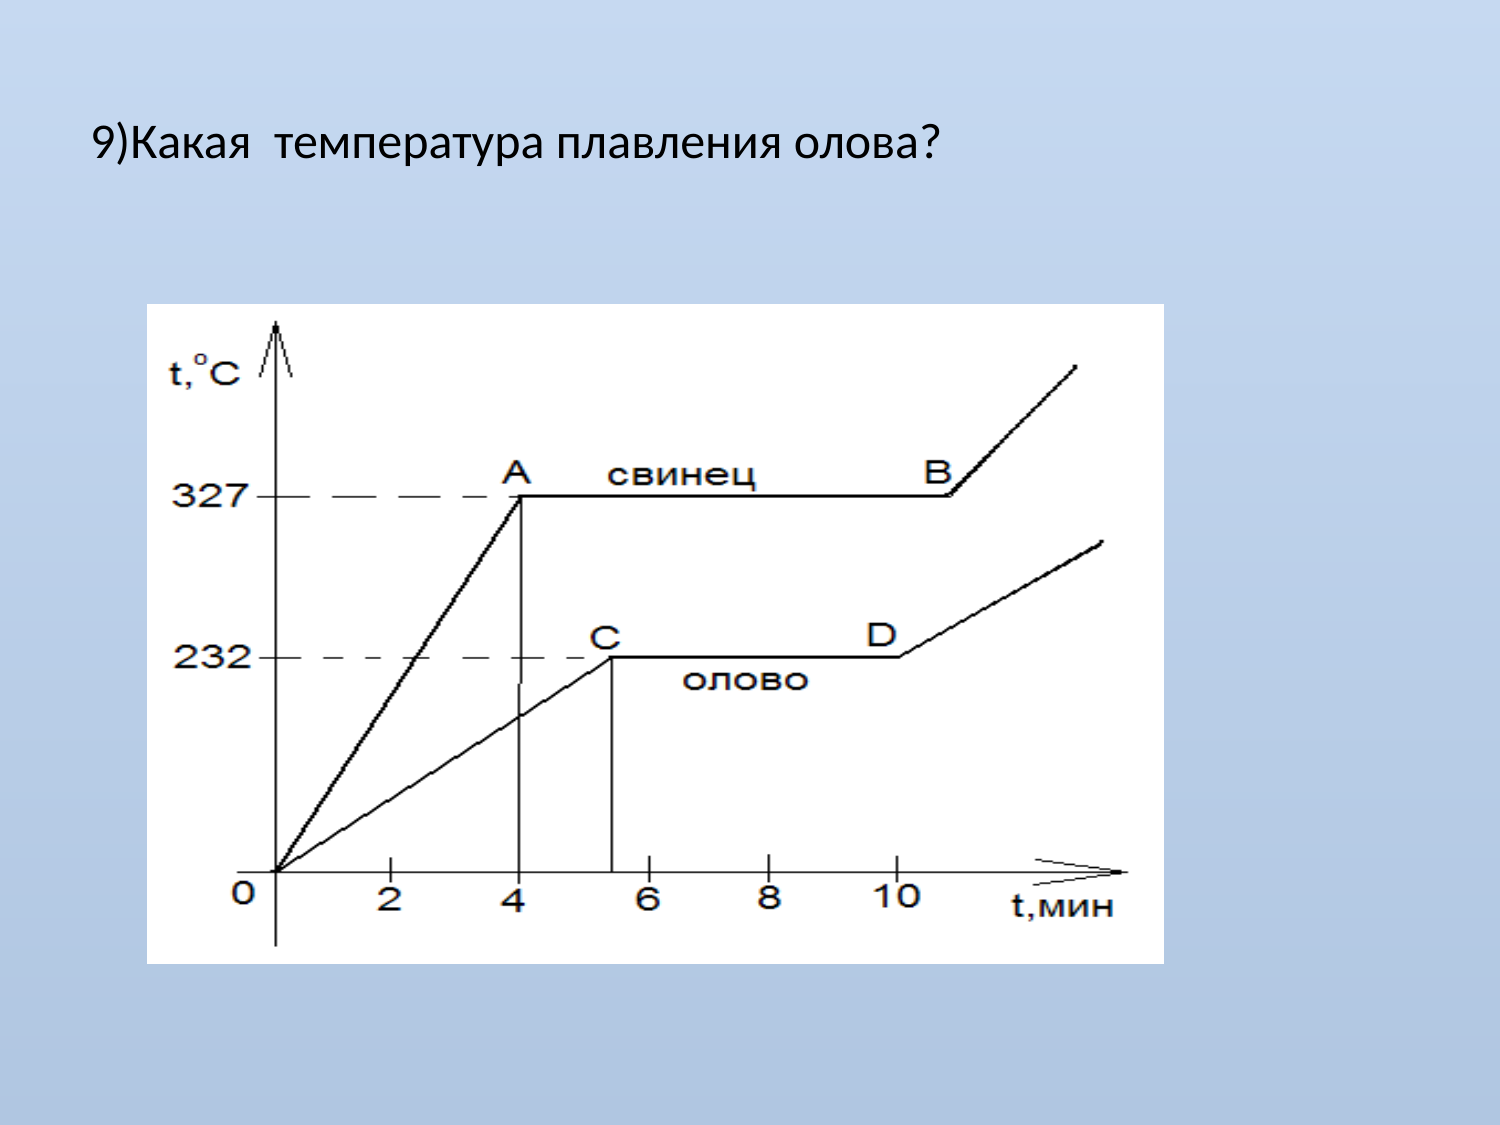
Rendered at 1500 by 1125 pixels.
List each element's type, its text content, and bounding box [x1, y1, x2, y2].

title 9)Какая температура плавления олова? [75, 45, 1425, 233]
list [147, 303, 1164, 964]
